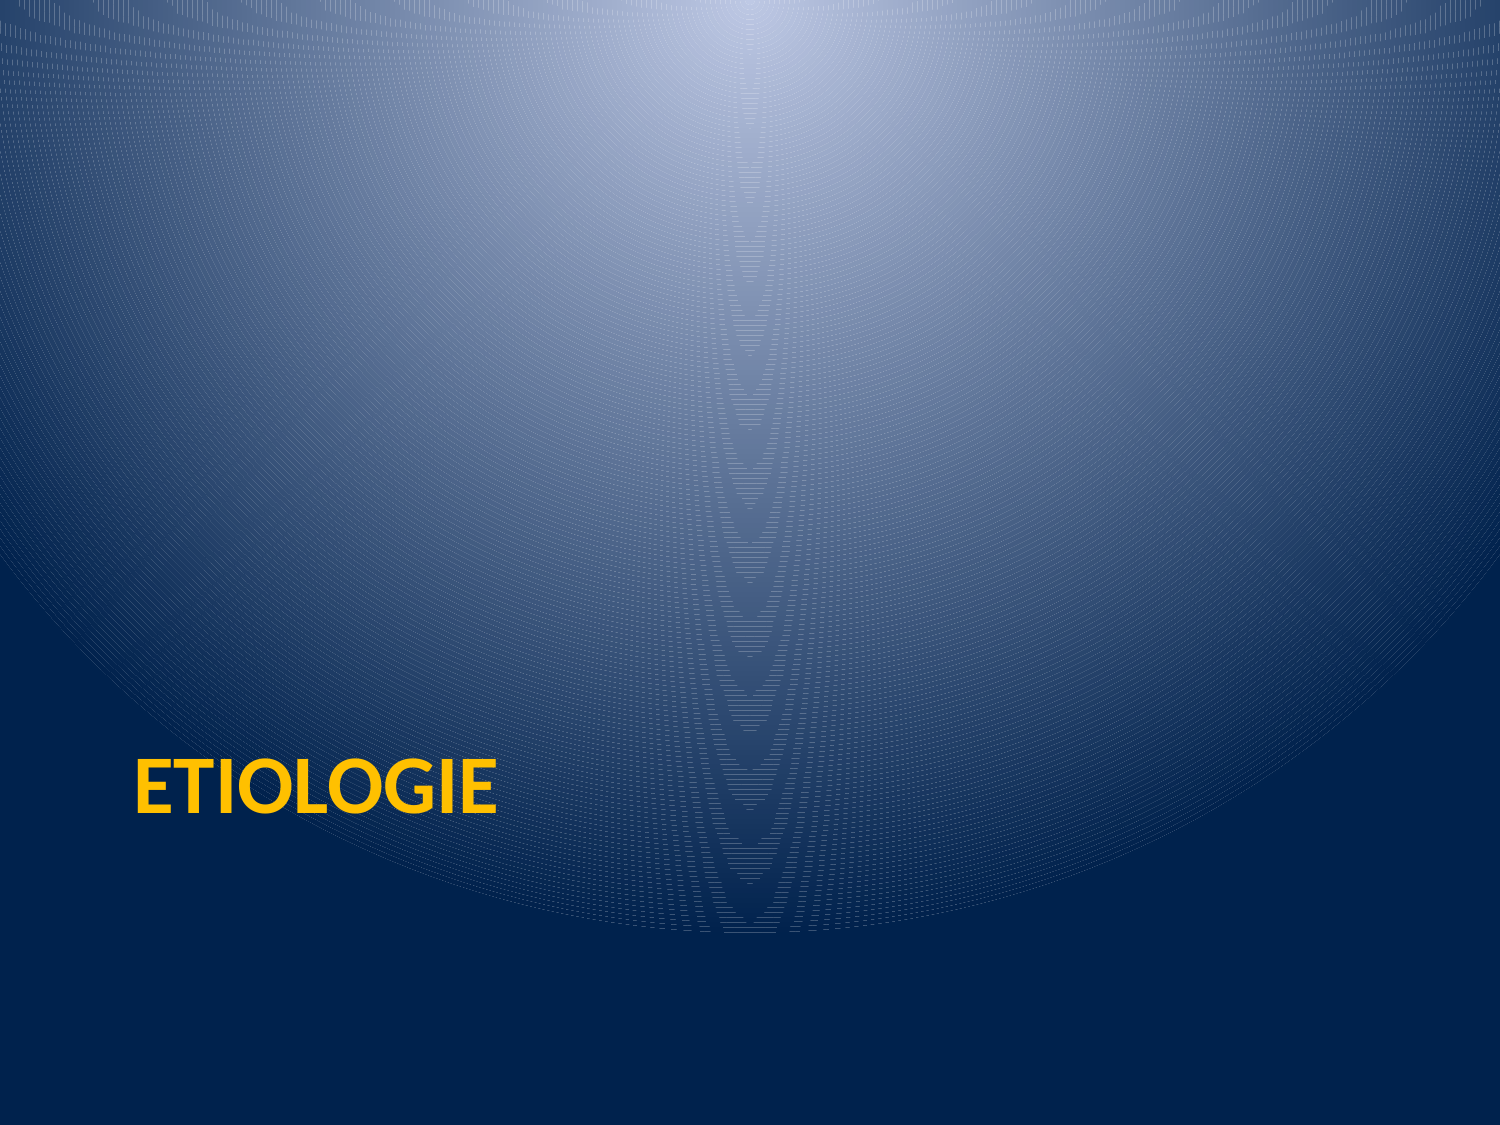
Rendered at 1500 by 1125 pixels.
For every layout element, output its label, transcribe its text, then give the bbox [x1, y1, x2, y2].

title Etiologie [118, 722, 1394, 947]
